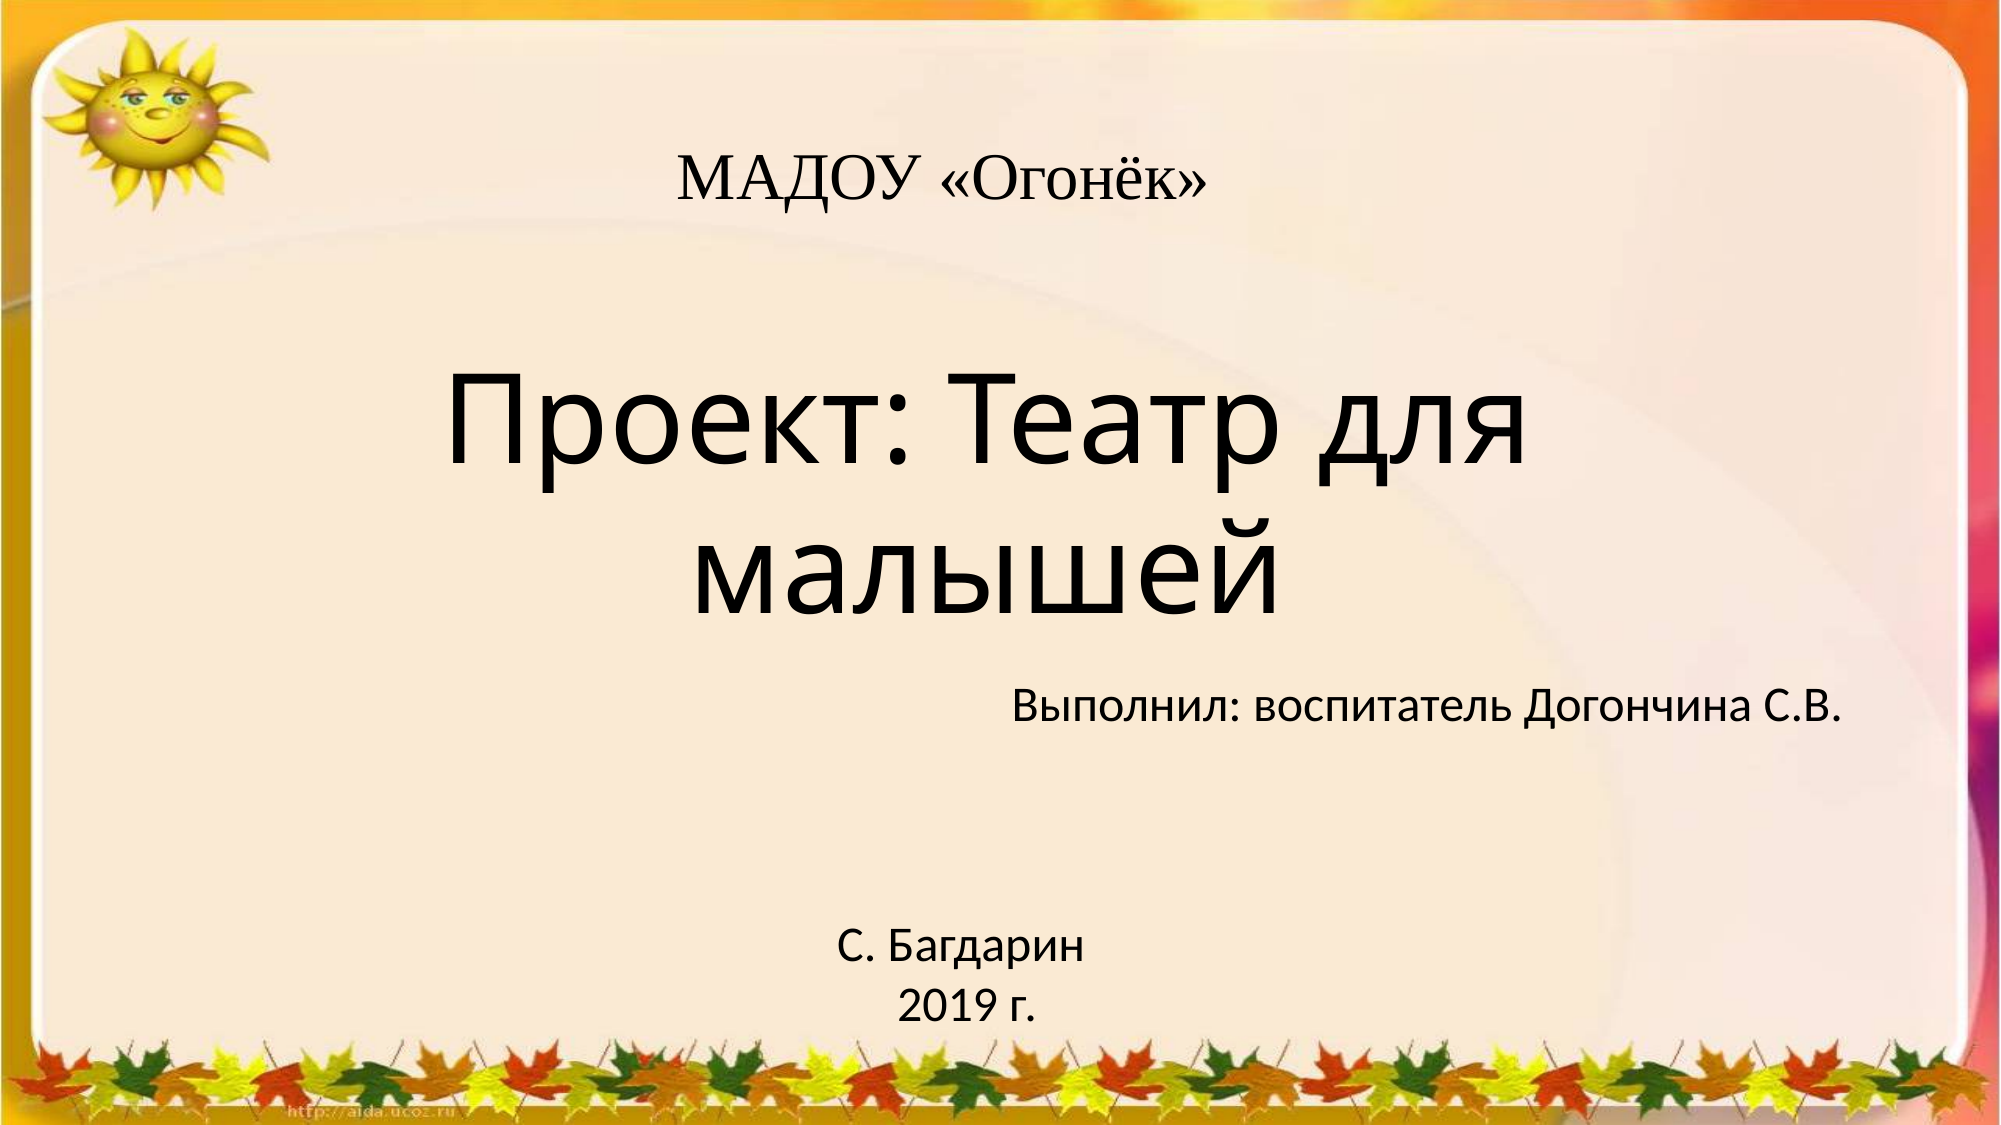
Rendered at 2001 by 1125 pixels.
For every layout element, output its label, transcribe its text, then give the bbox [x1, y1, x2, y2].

title Проект: Театр для малышей [220, 431, 1755, 546]
subtitle МАДОУ «Огонёк» [220, 125, 1668, 267]
picture [0, 0, 2001, 1125]
text_box Выполнил: воспитатель Догончина С.В. [996, 664, 1882, 740]
text_box С. Багдарин 2019 г. [739, 904, 1195, 1039]
